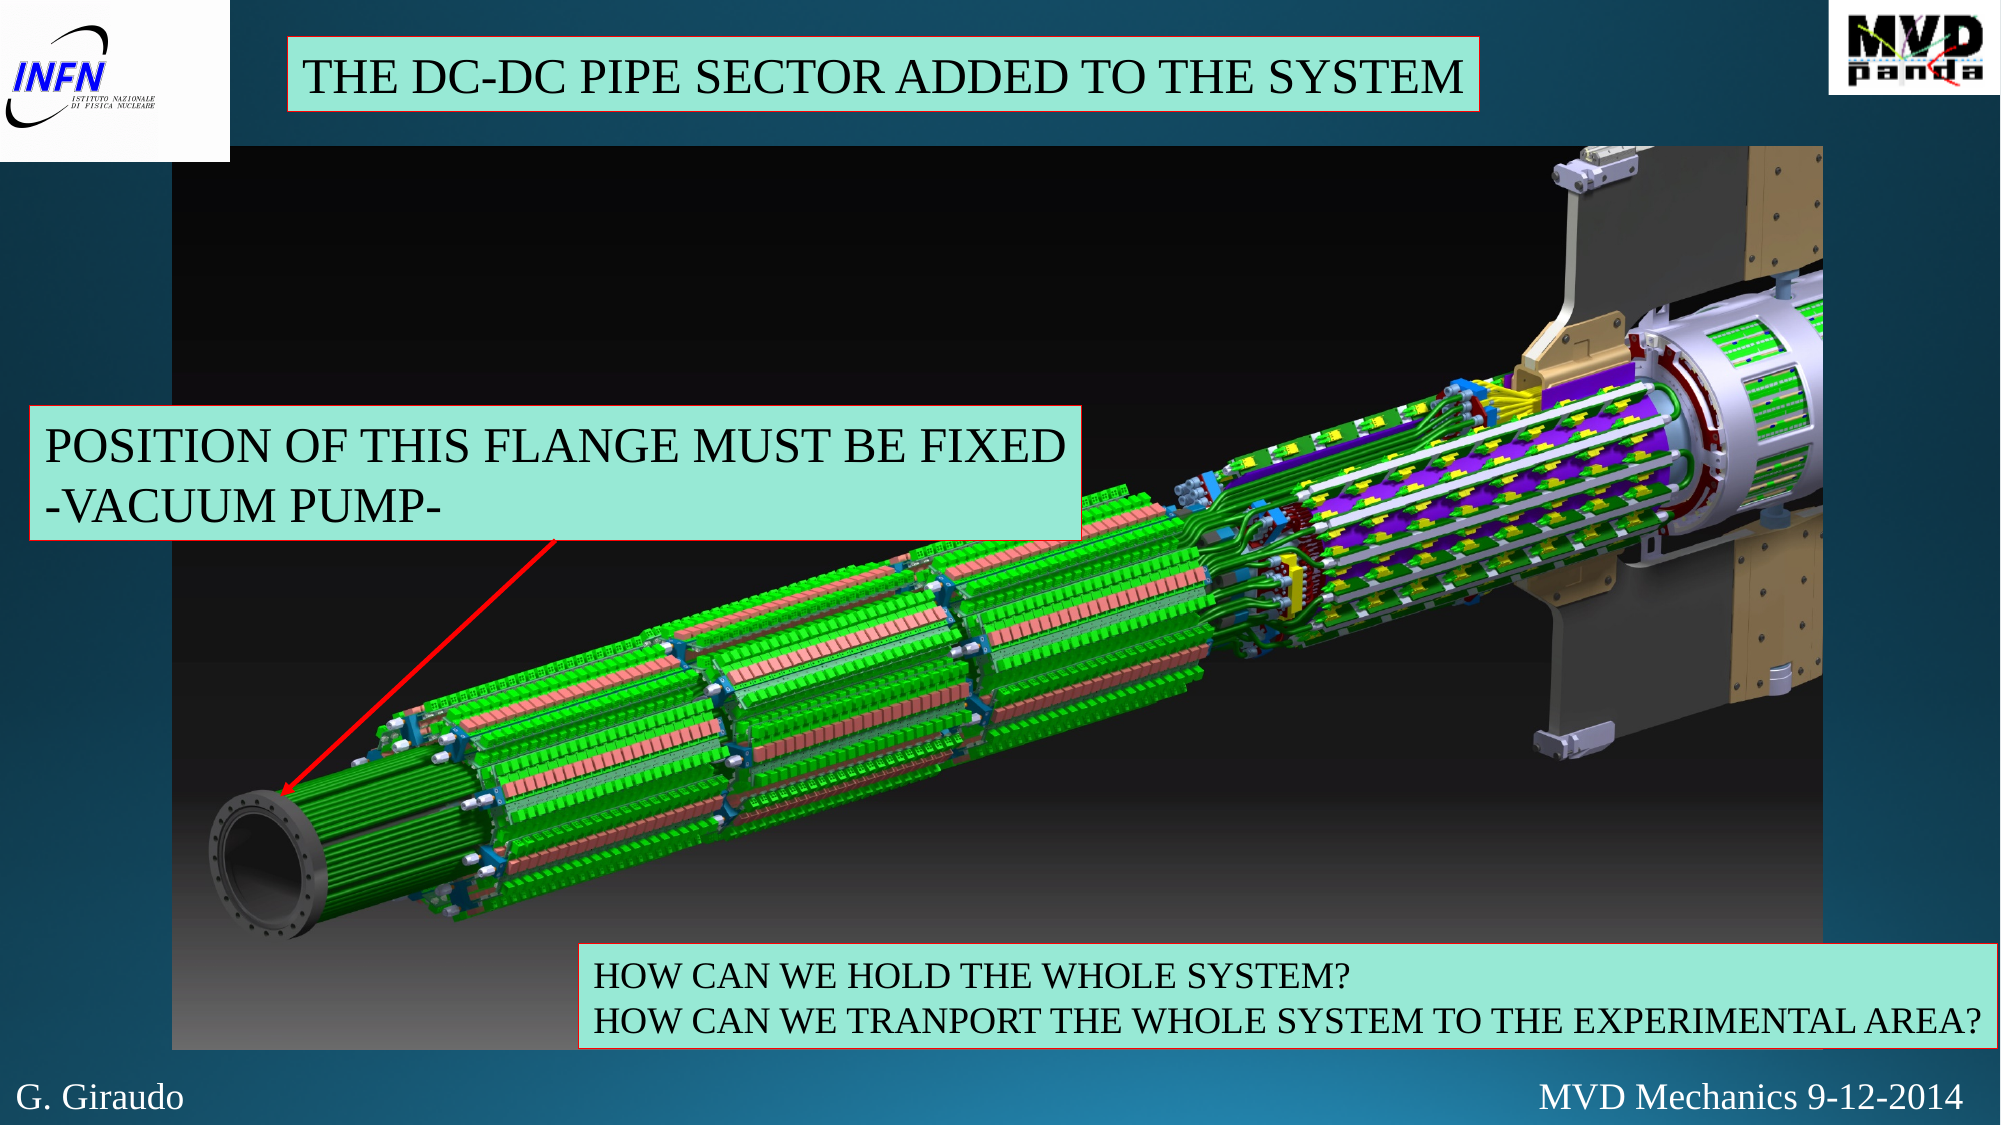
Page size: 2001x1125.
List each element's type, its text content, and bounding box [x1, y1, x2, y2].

text_box MVD Mechanics 9-12-2014 [1523, 1064, 1979, 1125]
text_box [280, 541, 556, 797]
text_box G. Giraudo [0, 1064, 200, 1125]
picture [0, 0, 2001, 1125]
text_box POSITION OF THIS FLANGE MUST BE FIXED -VACUUM PUMP- [29, 405, 172, 541]
text_box HOW CAN WE HOLD THE WHOLE SYSTEM? HOW CAN WE TRANPORT THE WHOLE SYSTEM TO THE EXPERIMENTAL AREA? [1823, 943, 1998, 1049]
text_box THE DC-DC PIPE SECTOR ADDED TO THE SYSTEM [287, 36, 1480, 112]
